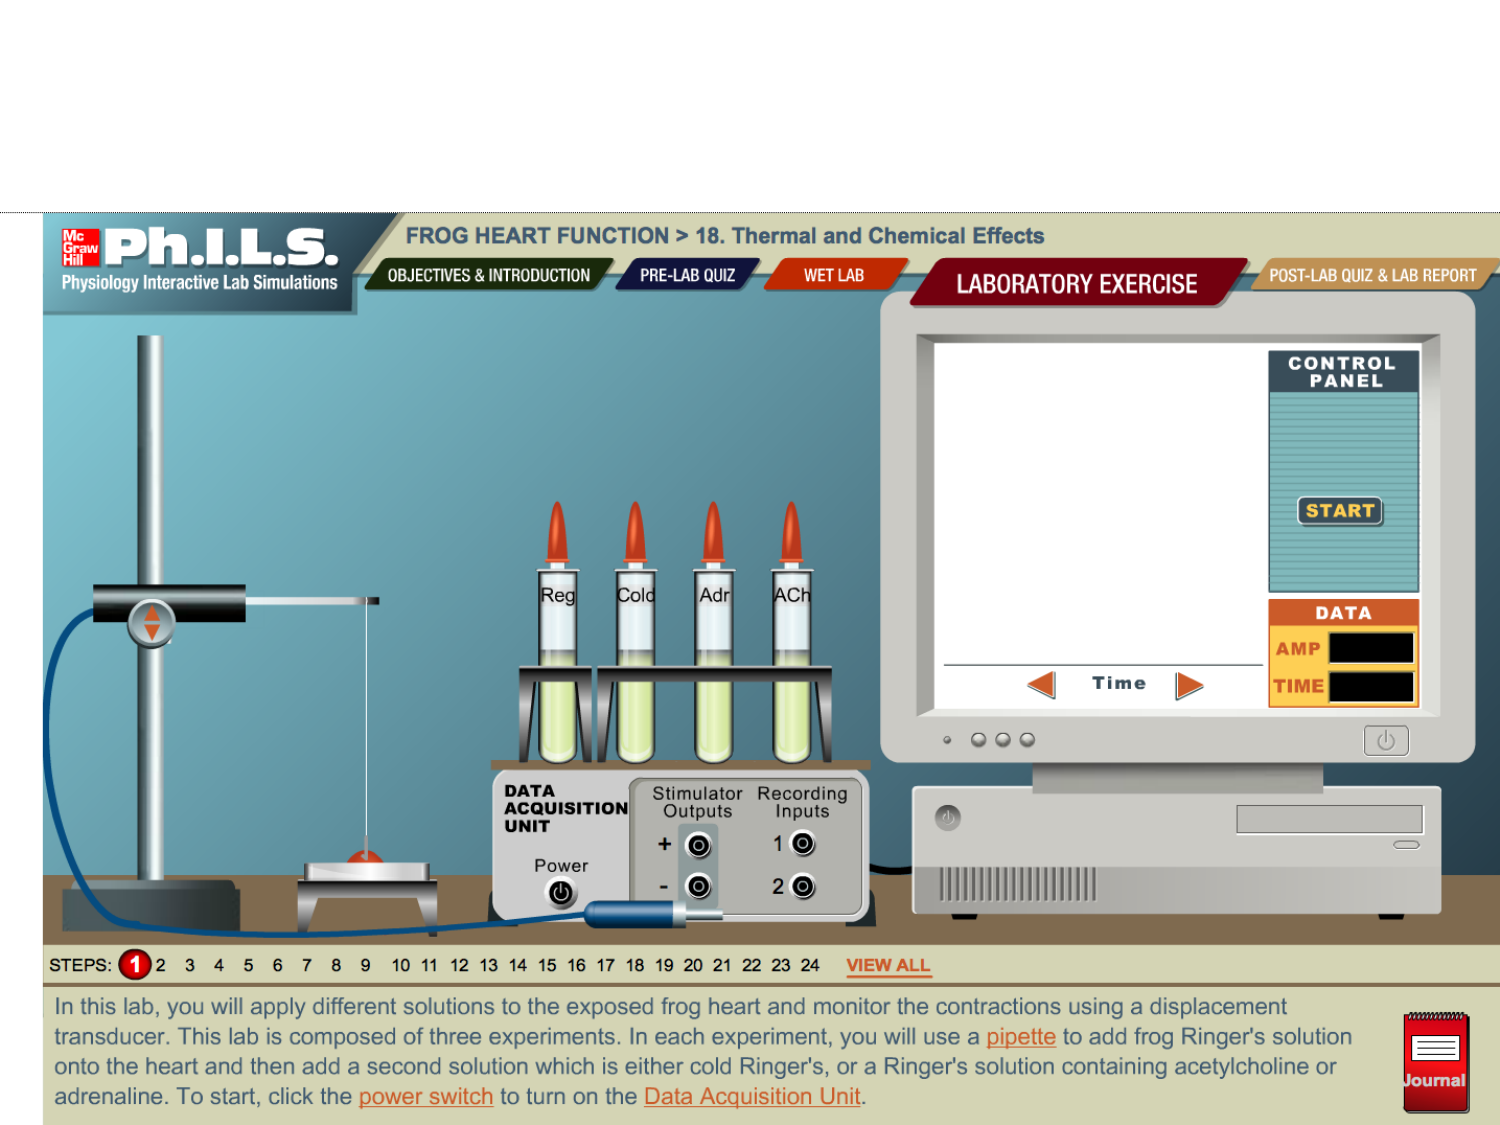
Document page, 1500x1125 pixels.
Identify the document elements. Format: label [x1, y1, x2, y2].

picture [0, 210, 1500, 1125]
